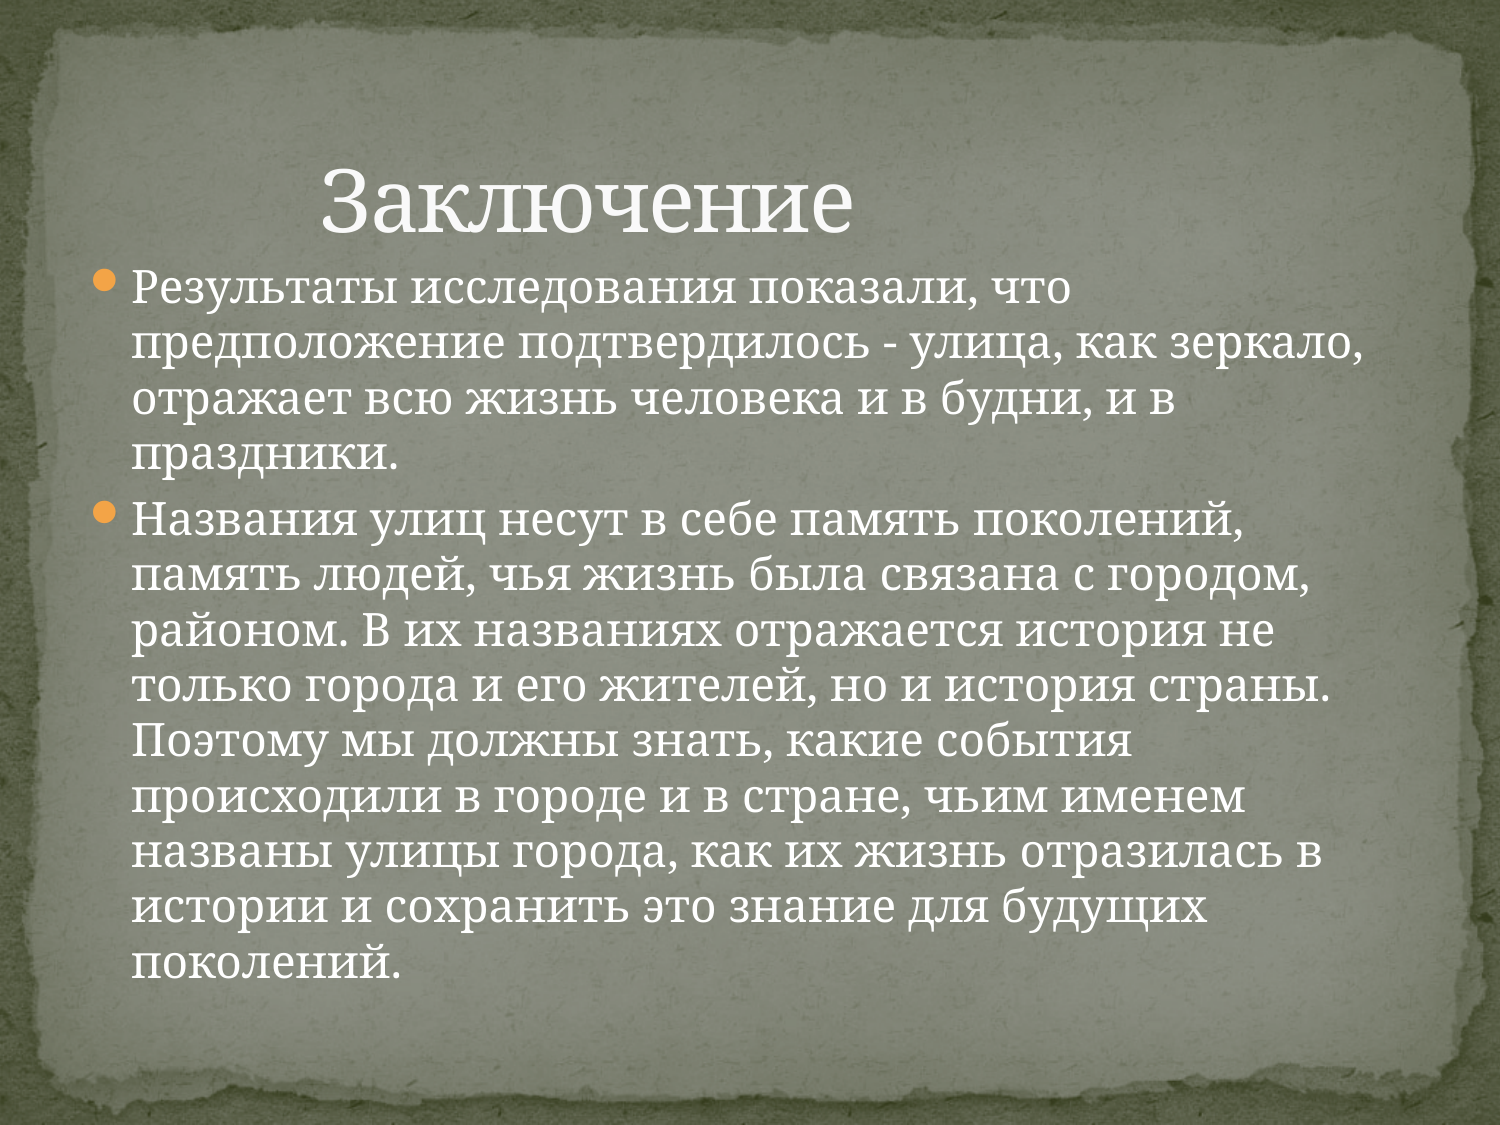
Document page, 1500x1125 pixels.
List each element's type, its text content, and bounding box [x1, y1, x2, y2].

list Результаты исследования показали, что предположение подтвердилось - улица, как зеркало, отражает всю жизнь человека и в будни, и в праздники. Названия улиц несут в себе память поколений, память людей, чья жизнь была связана с городом, районом. В их названиях отражается история не только города и его жителей, но и история страны. Поэтому мы должны знать, какие события происходили в городе и в стране, чьим именем названы улицы города, как их жизнь отразилась в истории и сохранить это знание для будущих поколений. [75, 258, 1425, 1000]
title Заключение [74, 115, 1425, 258]
